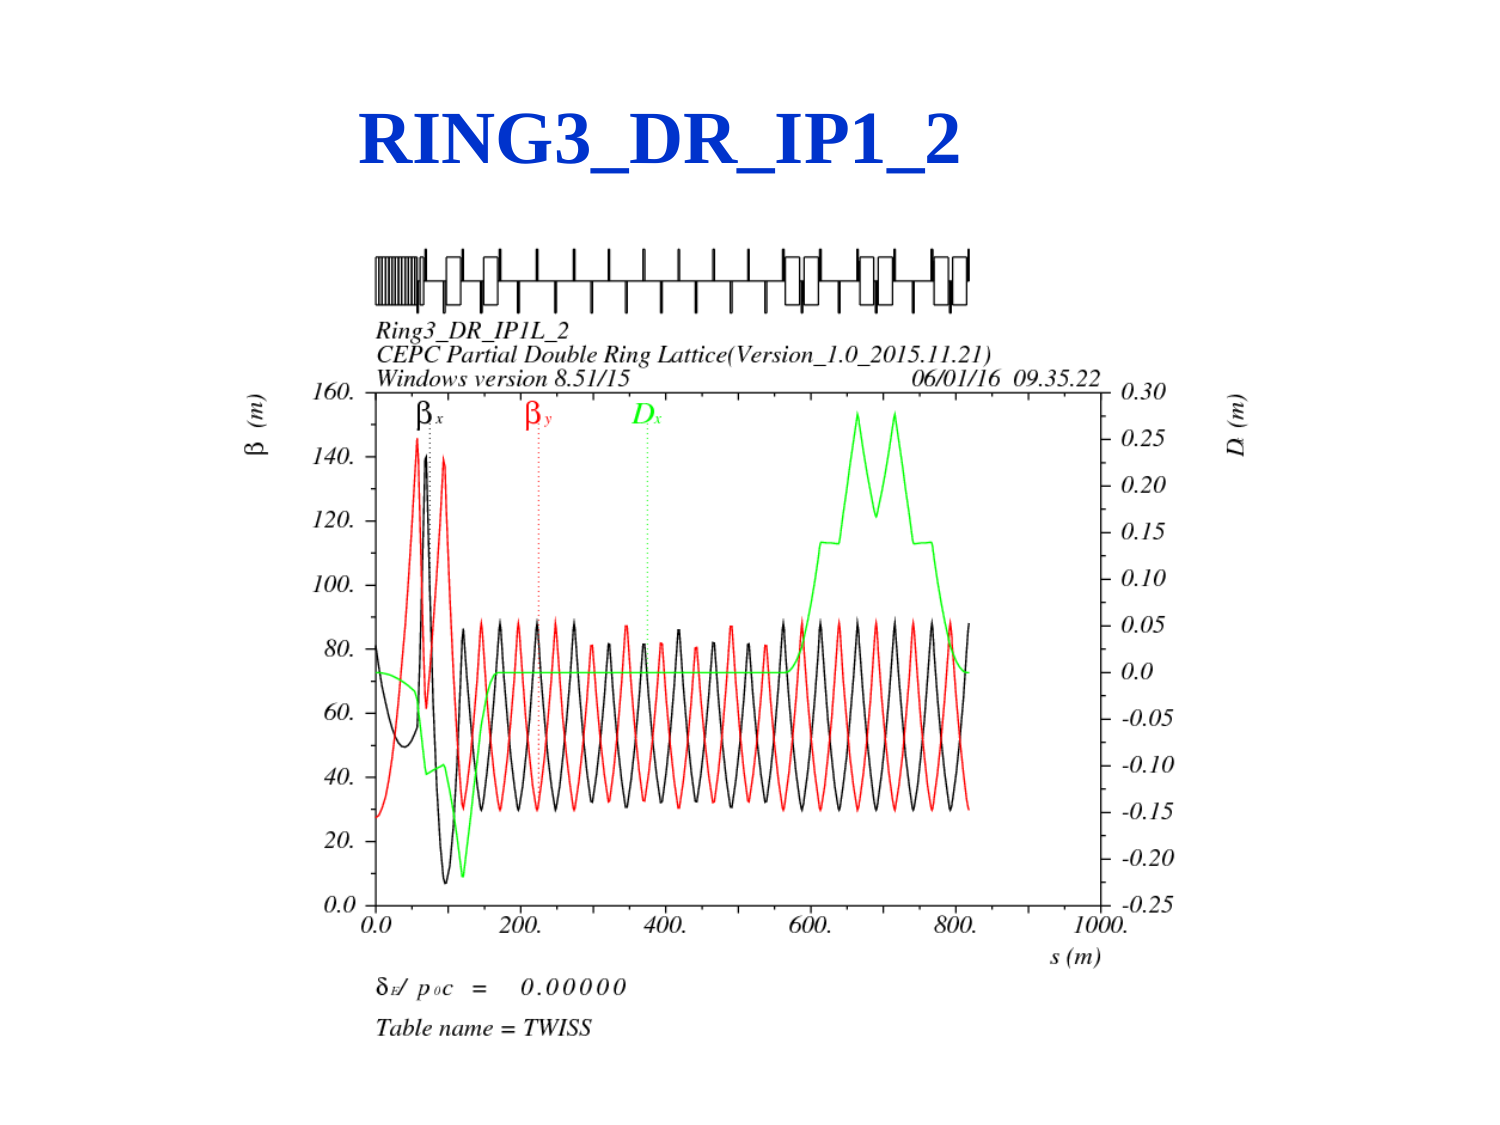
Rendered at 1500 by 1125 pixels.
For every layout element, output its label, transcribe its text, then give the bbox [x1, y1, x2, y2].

picture [218, 231, 1259, 1050]
text_box RING3_DR_IP1_2 [343, 81, 978, 187]
